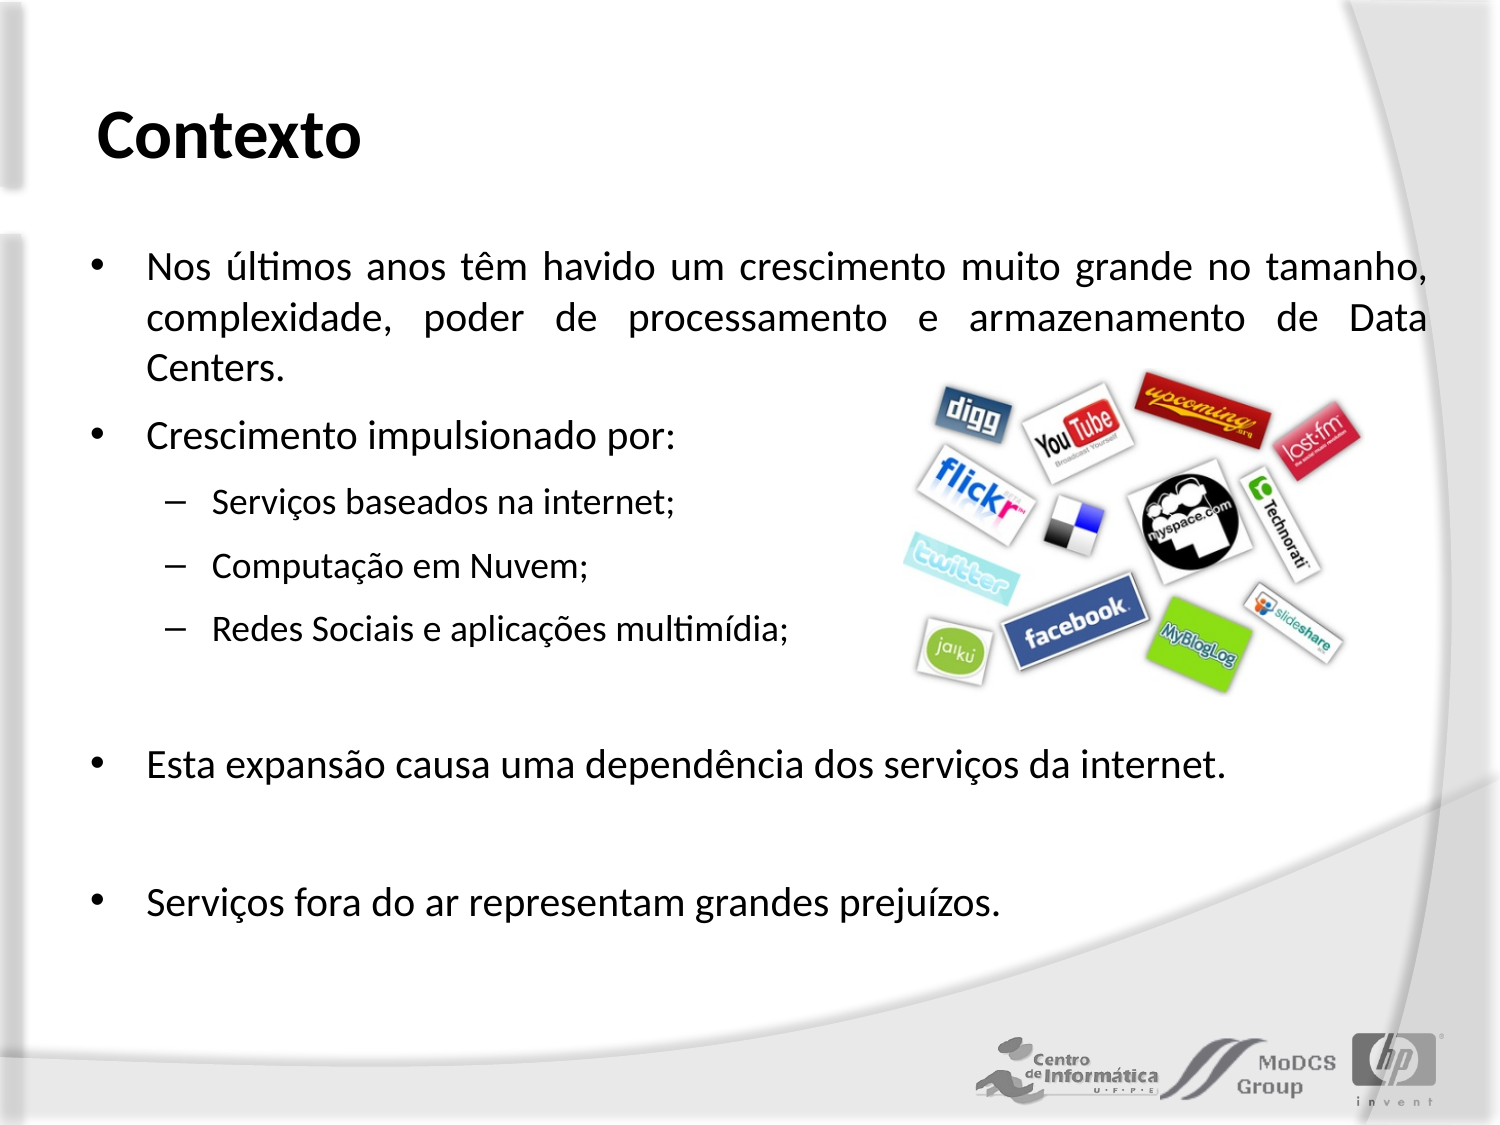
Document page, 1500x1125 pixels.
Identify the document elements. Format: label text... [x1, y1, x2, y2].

list Nos últimos anos têm havido um crescimento muito grande no tamanho, complexidade, poder de processamento e armazenamento de Data Centers. Crescimento impulsionado por: Serviços baseados na internet; Computação em Nuvem; Redes Sociais e aplicações multimídia; Esta expansão causa uma dependência dos serviços da internet. Serviços fora do ar representam grandes prejuízos. [75, 231, 1444, 1012]
title Contexto [82, 30, 1444, 181]
picture [903, 368, 1365, 697]
